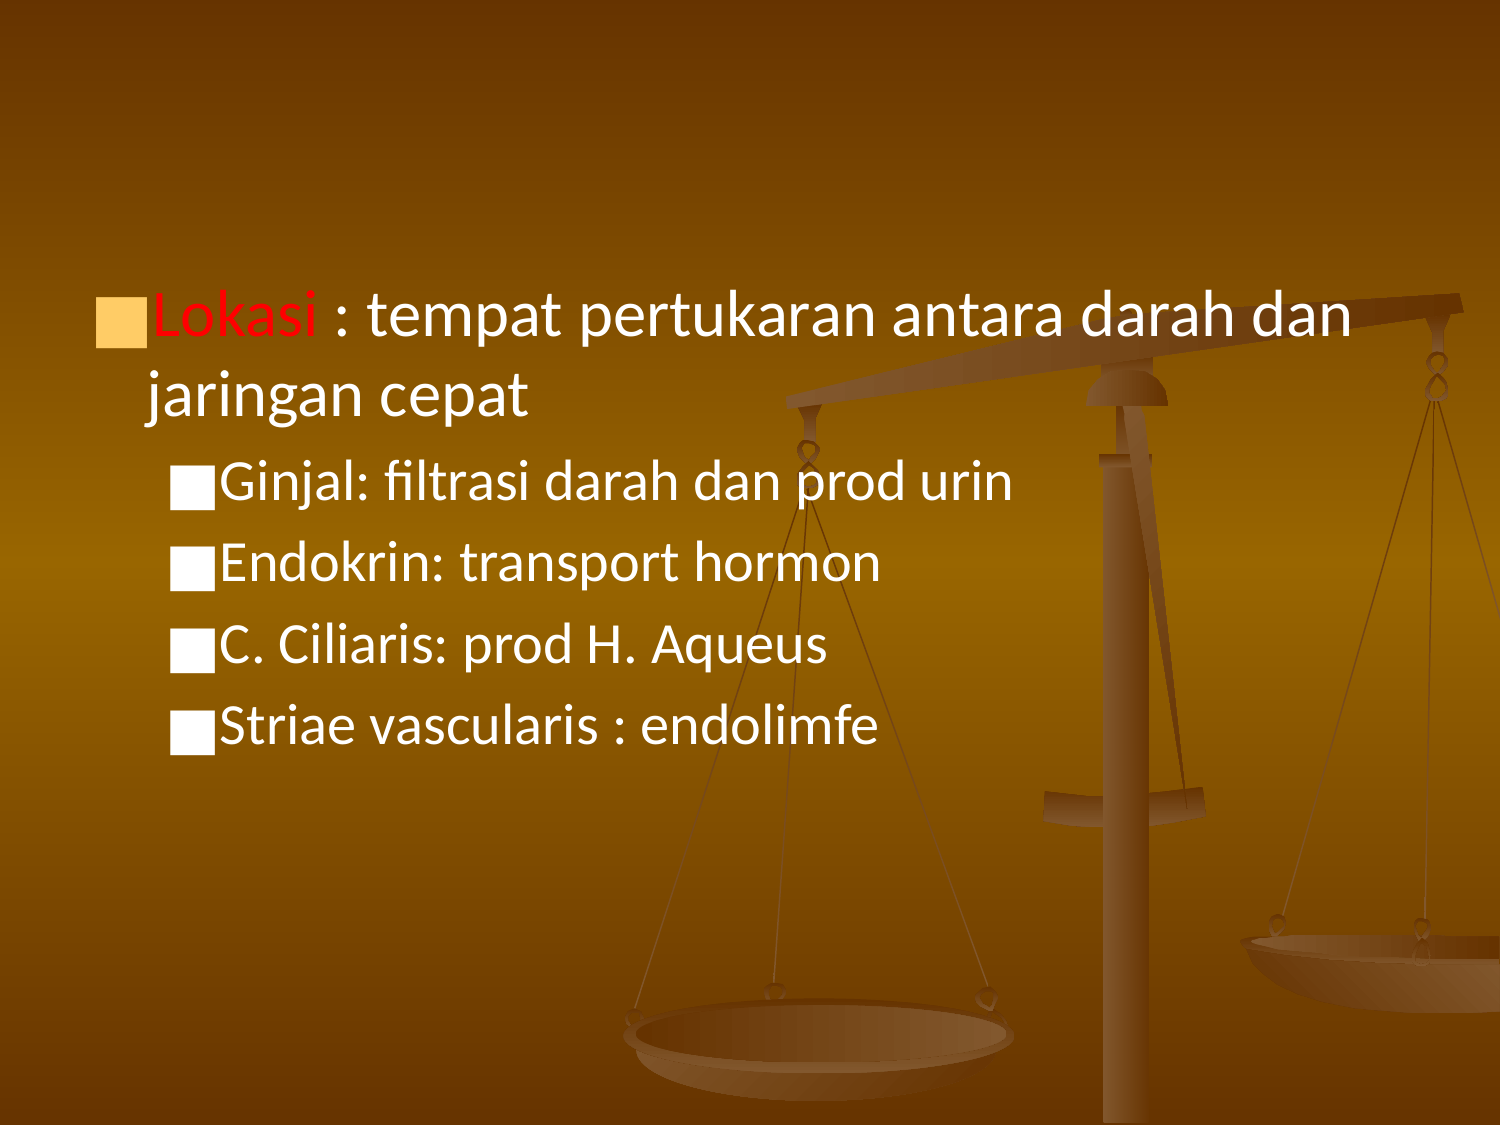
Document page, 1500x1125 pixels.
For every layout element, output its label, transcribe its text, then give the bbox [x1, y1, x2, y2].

list Lokasi : tempat pertukaran antara darah dan jaringan cepat Ginjal: filtrasi darah dan prod urin Endokrin: transport hormon C. Ciliaris: prod H. Aqueus Striae vascularis : endolimfe [75, 262, 1425, 1006]
